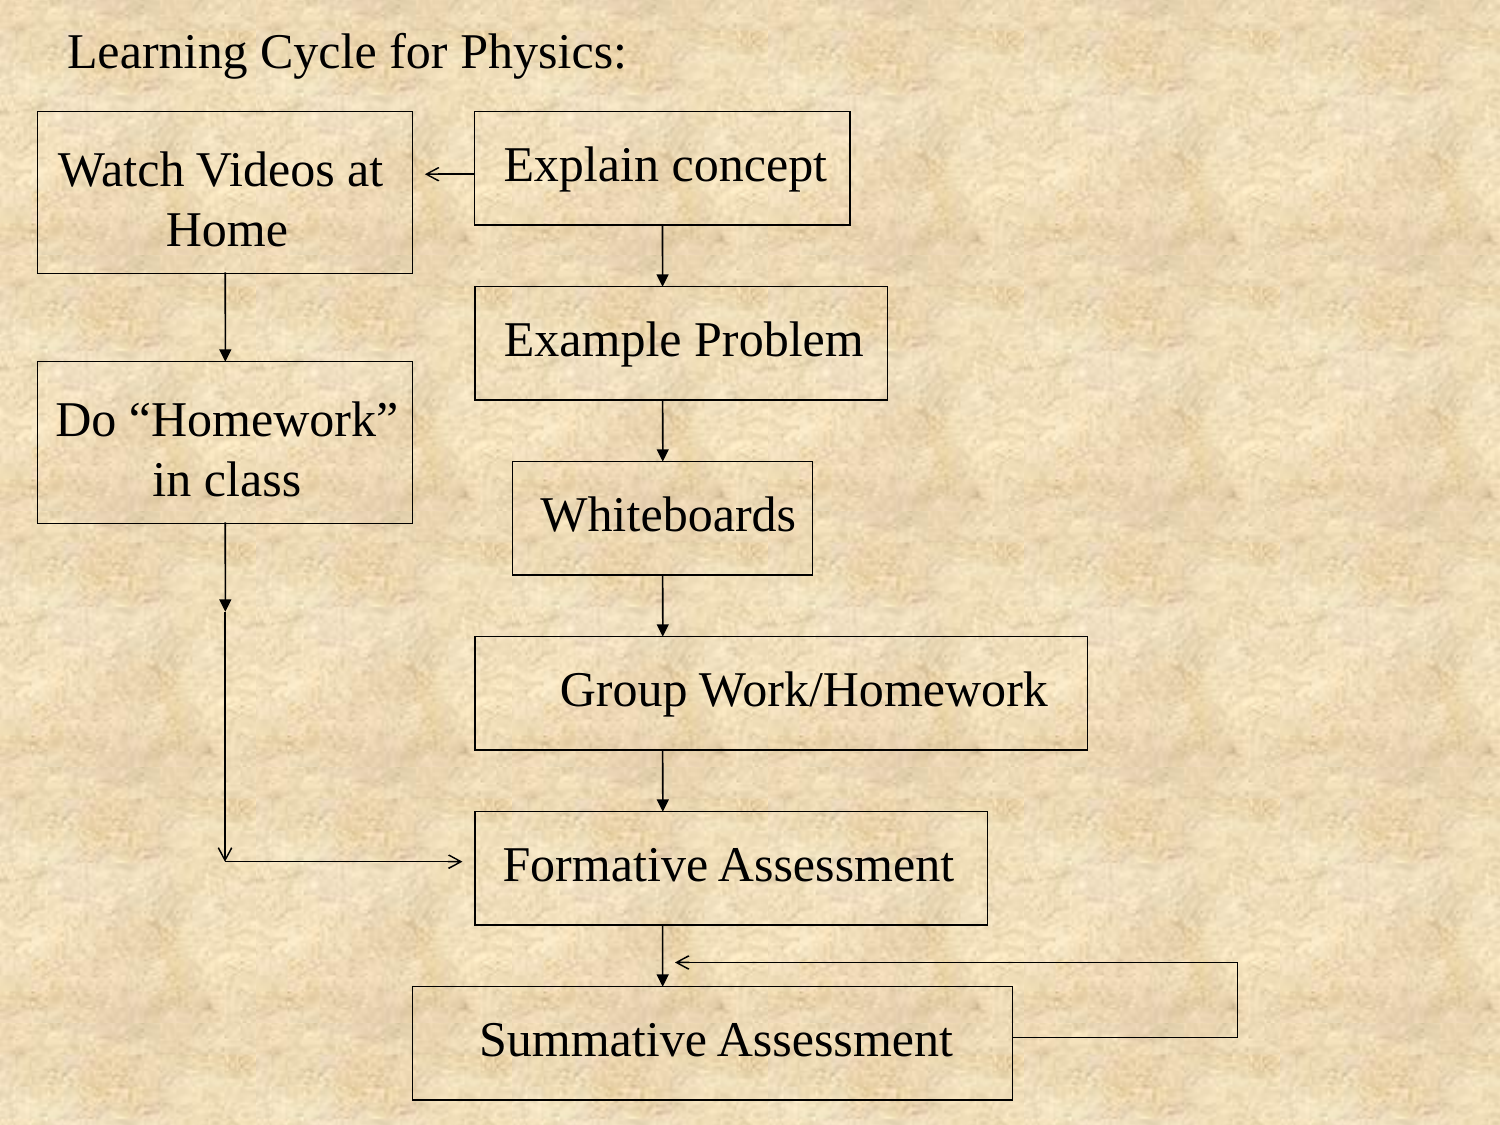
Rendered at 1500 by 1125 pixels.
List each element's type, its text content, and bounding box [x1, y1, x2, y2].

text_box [37, 111, 476, 862]
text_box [479, 636, 1088, 810]
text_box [479, 286, 888, 462]
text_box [512, 461, 813, 635]
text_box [474, 811, 1101, 960]
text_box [476, 111, 851, 285]
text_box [412, 962, 1238, 1101]
text_box Learning Cycle for Physics: [52, 11, 643, 87]
picture [0, 0, 1500, 1125]
